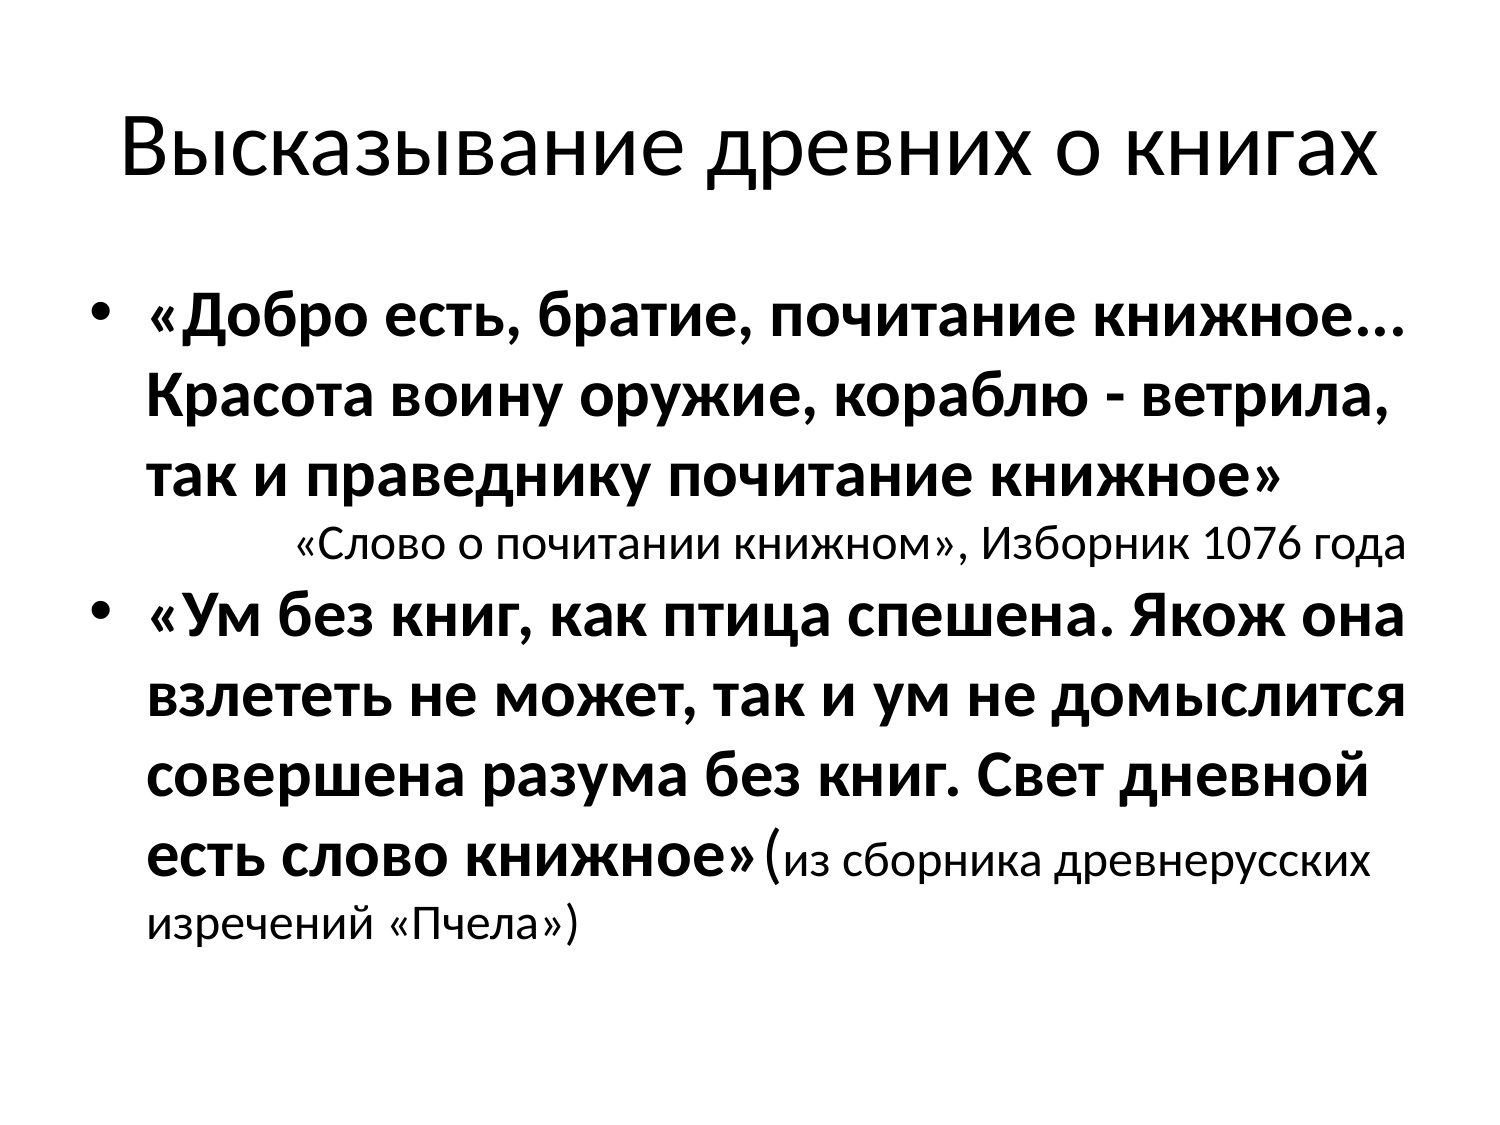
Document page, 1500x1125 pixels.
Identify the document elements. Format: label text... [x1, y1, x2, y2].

text_box «Добро есть, братие, почитание книжное... Красота воину оружие, кораблю - ветрила, так и праведнику почитание книжное» «Слово о почитании книжном», Изборник 1076 года «Ум без книг, как птица спешена. Якож она взлететь не может, так и ум не домыслится совершена разума без книг. Свет дневной есть слово книжное»(из сборника древнерусских изречений «Пчела») [75, 262, 1425, 1005]
text_box Высказывание древних о книгах [75, 45, 1425, 233]
